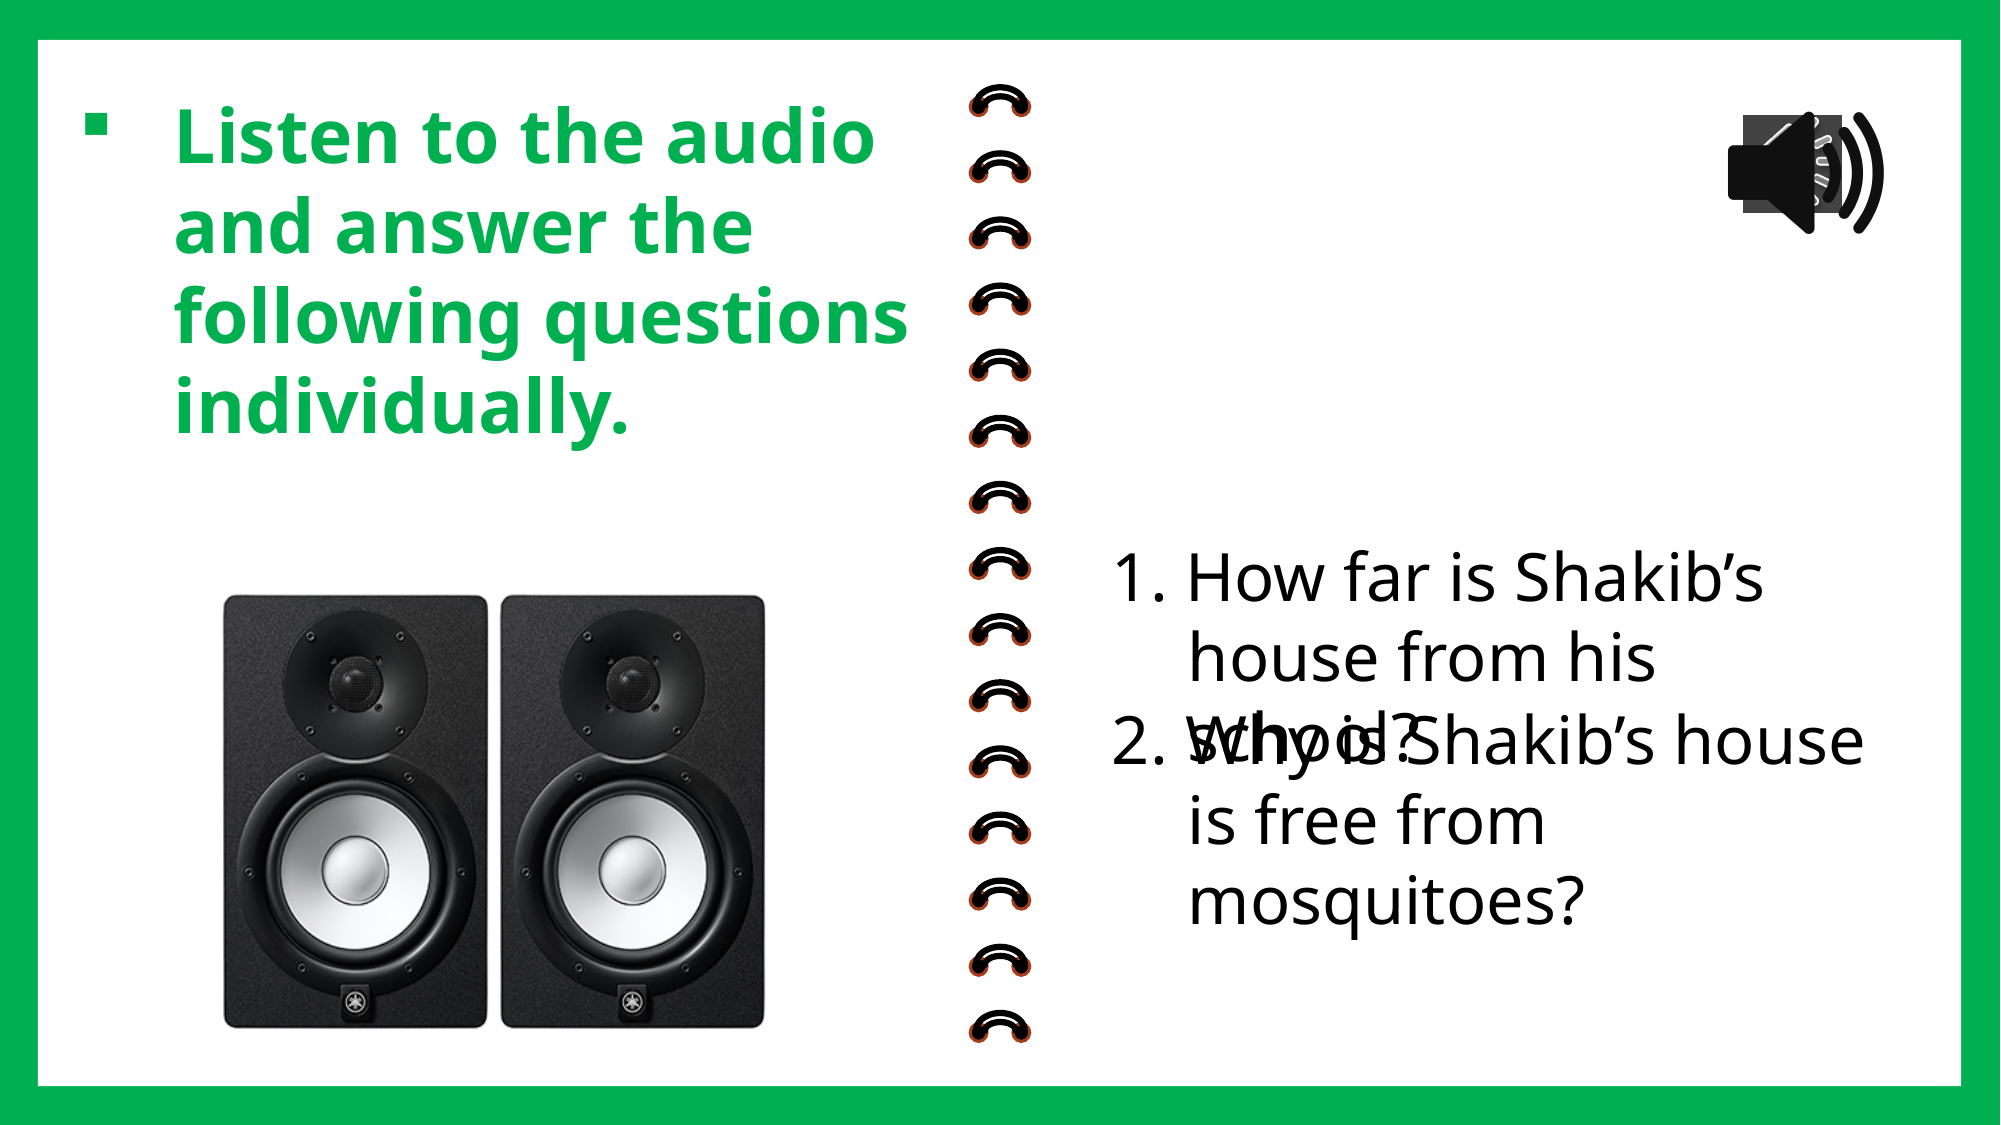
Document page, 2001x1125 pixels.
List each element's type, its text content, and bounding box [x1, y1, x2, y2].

picture [495, 593, 771, 1030]
text_box Listen to the audio and answer the following questions individually. [64, 81, 956, 456]
picture [1720, 86, 1890, 256]
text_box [969, 86, 1031, 1050]
picture [218, 593, 494, 1030]
text_box 2. Why is Shakib’s house is free from mosquitoes? [1097, 690, 1940, 945]
text_box 1. How far is Shakib’s house from his school? [1097, 527, 1890, 690]
